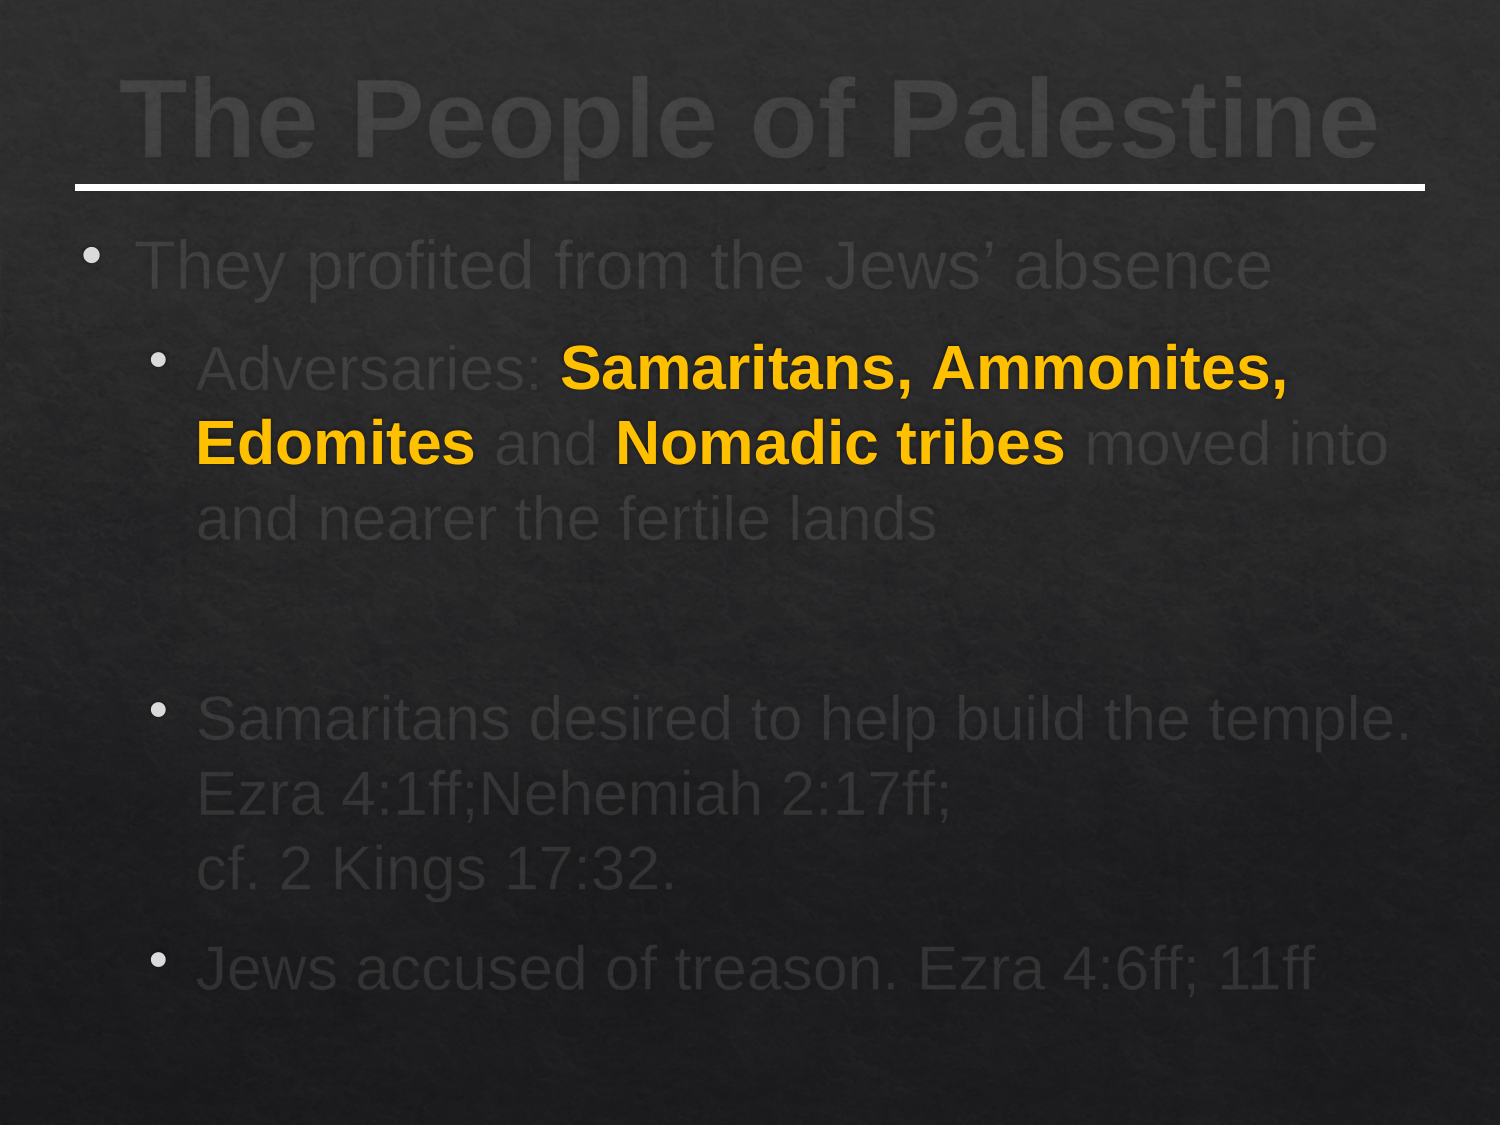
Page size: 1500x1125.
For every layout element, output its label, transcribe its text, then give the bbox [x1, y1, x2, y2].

list They profited from the Jews’ absence Adversaries: Samaritans, Ammonites, Edomites and Nomadic tribes moved into and nearer the fertile lands Samaritans desired to help build the temple. Ezra 4:1ff;Nehemiah 2:17ff; cf. 2 Kings 17:32. Jews accused of treason. Ezra 4:6ff; 11ff [62, 212, 1438, 1010]
title The People of Palestine [50, 11, 1450, 214]
